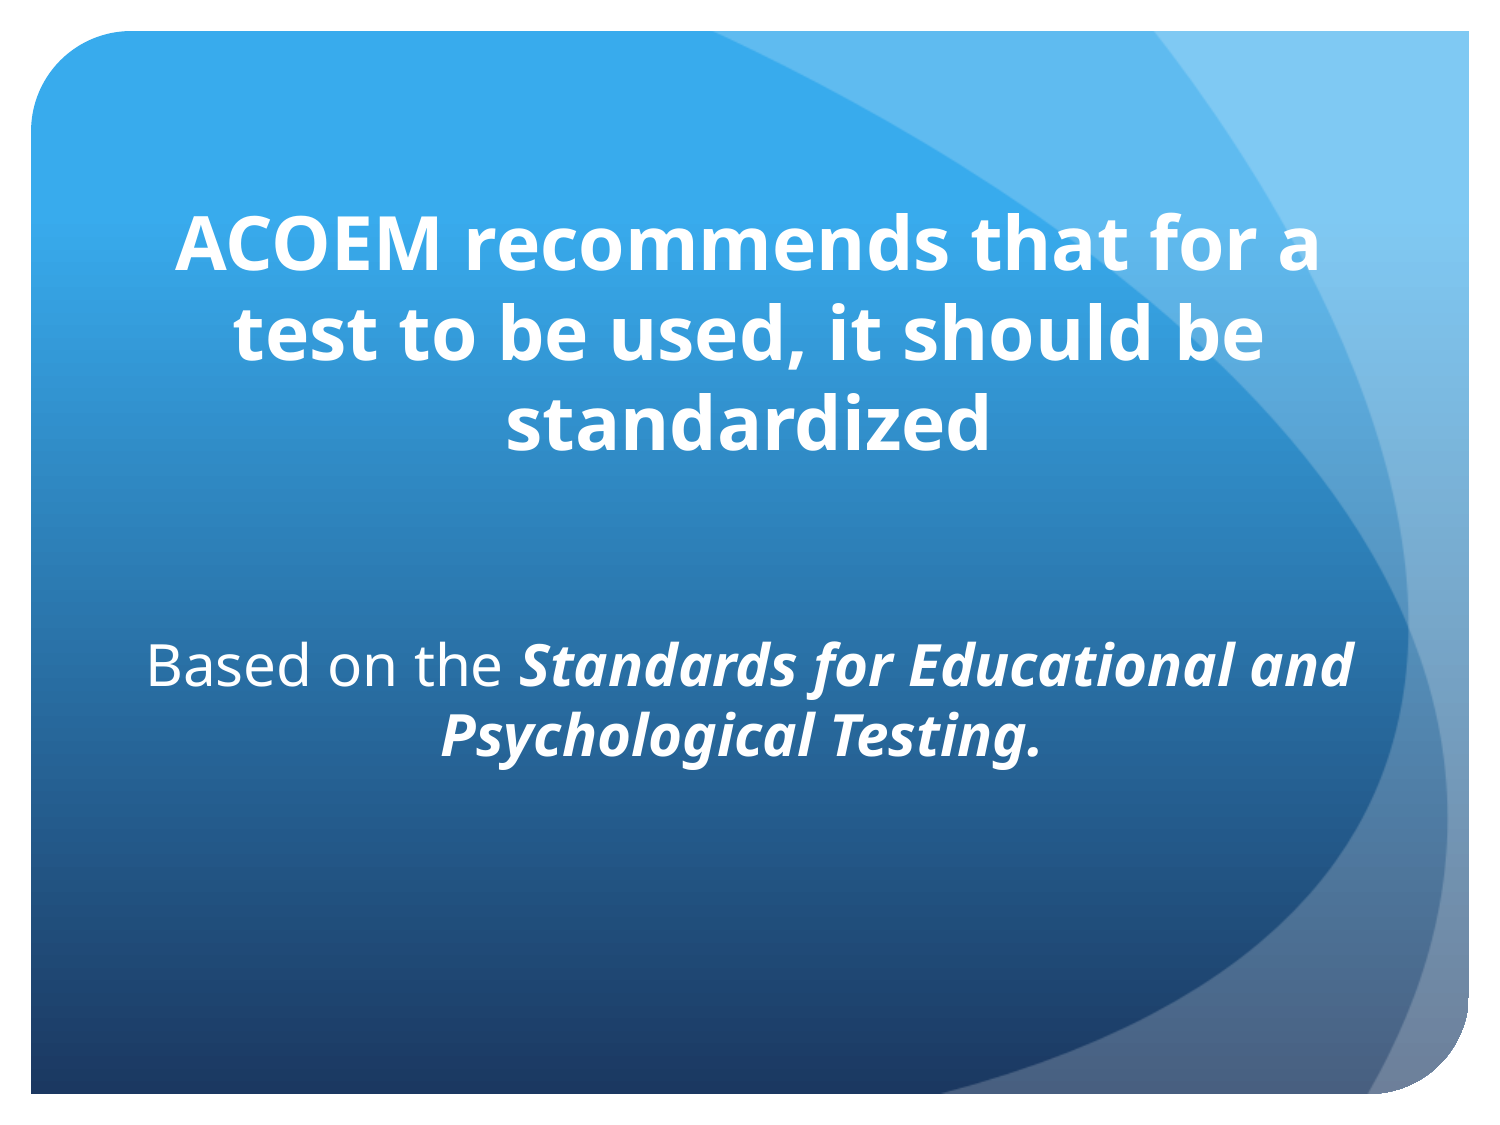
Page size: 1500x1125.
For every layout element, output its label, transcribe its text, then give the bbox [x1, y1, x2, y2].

title ACOEM recommends that for a test to be used, it should be standardized [127, 62, 1372, 473]
list Based on the Standards for Educational and Psychological Testing. [127, 620, 1372, 991]
picture [24, 30, 1473, 1094]
